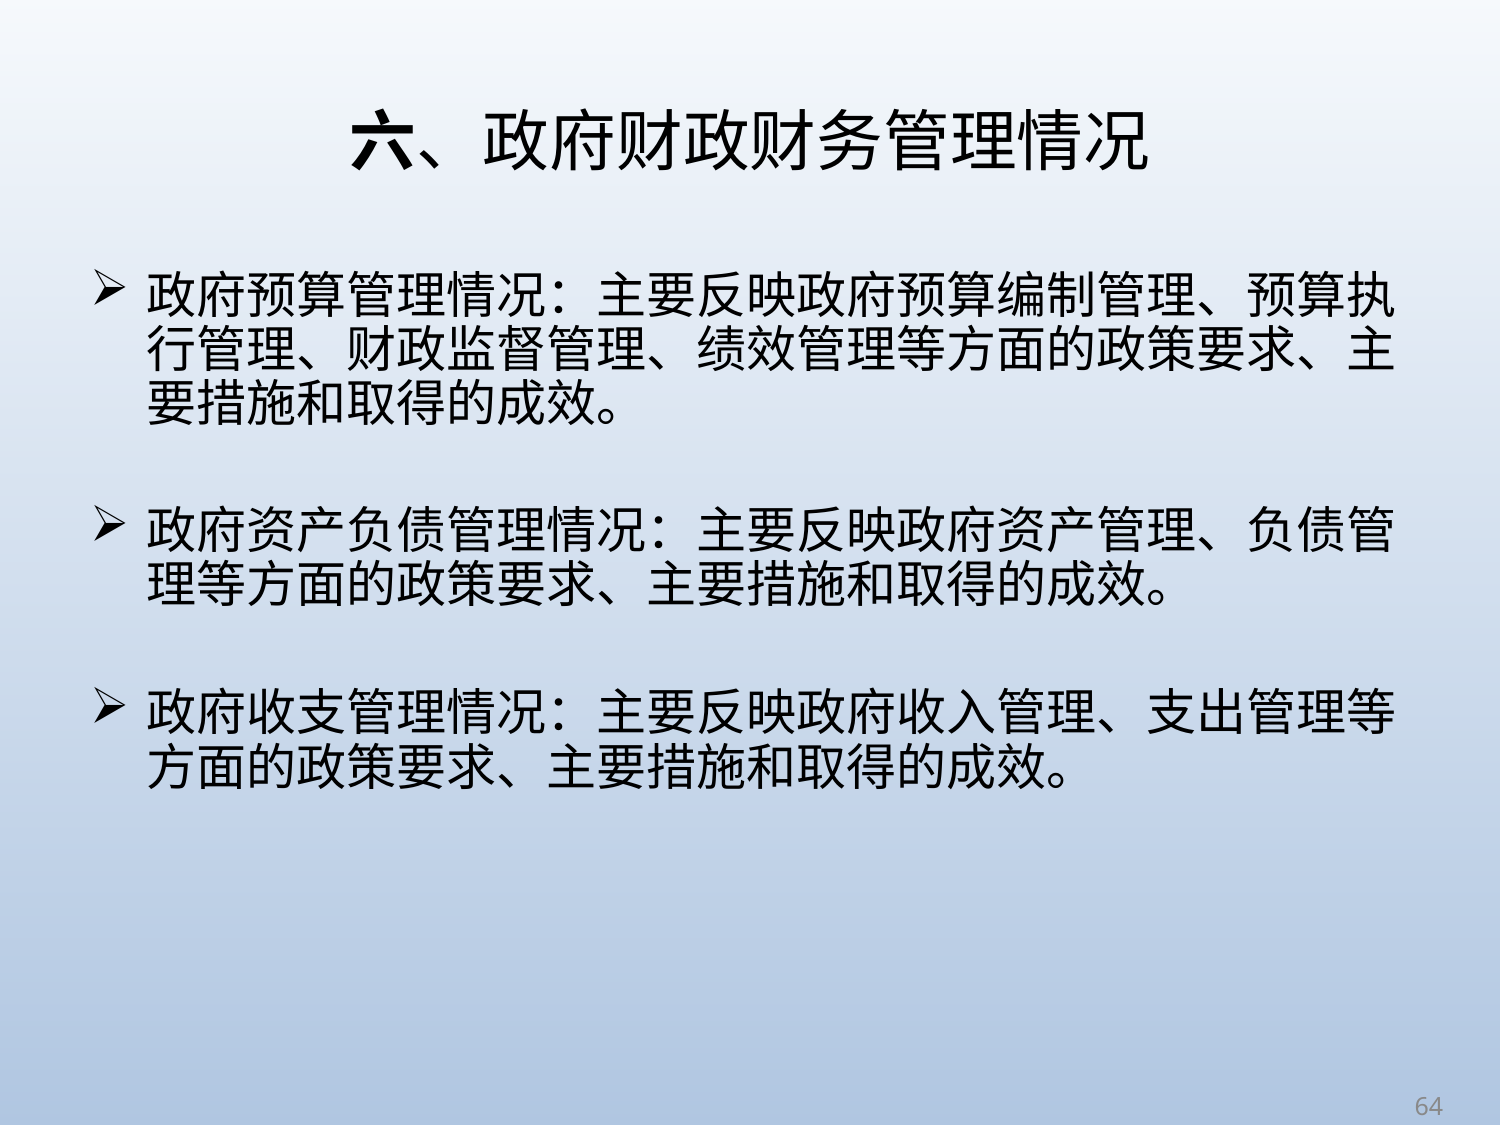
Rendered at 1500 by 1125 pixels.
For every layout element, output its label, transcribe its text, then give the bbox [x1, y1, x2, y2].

slide_number 64 [1399, 1089, 1500, 1125]
title 六、政府财政财务管理情况 [74, 44, 1426, 233]
list 政府预算管理情况：主要反映政府预算编制管理、预算执行管理、财政监督管理、绩效管理等方面的政策要求、主要措施和取得的成效。 政府资产负债管理情况：主要反映政府资产管理、负债管理等方面的政策要求、主要措施和取得的成效。 政府收支管理情况：主要反映政府收入管理、支出管理等方面的政策要求、主要措施和取得的成效。 [74, 262, 1426, 1006]
